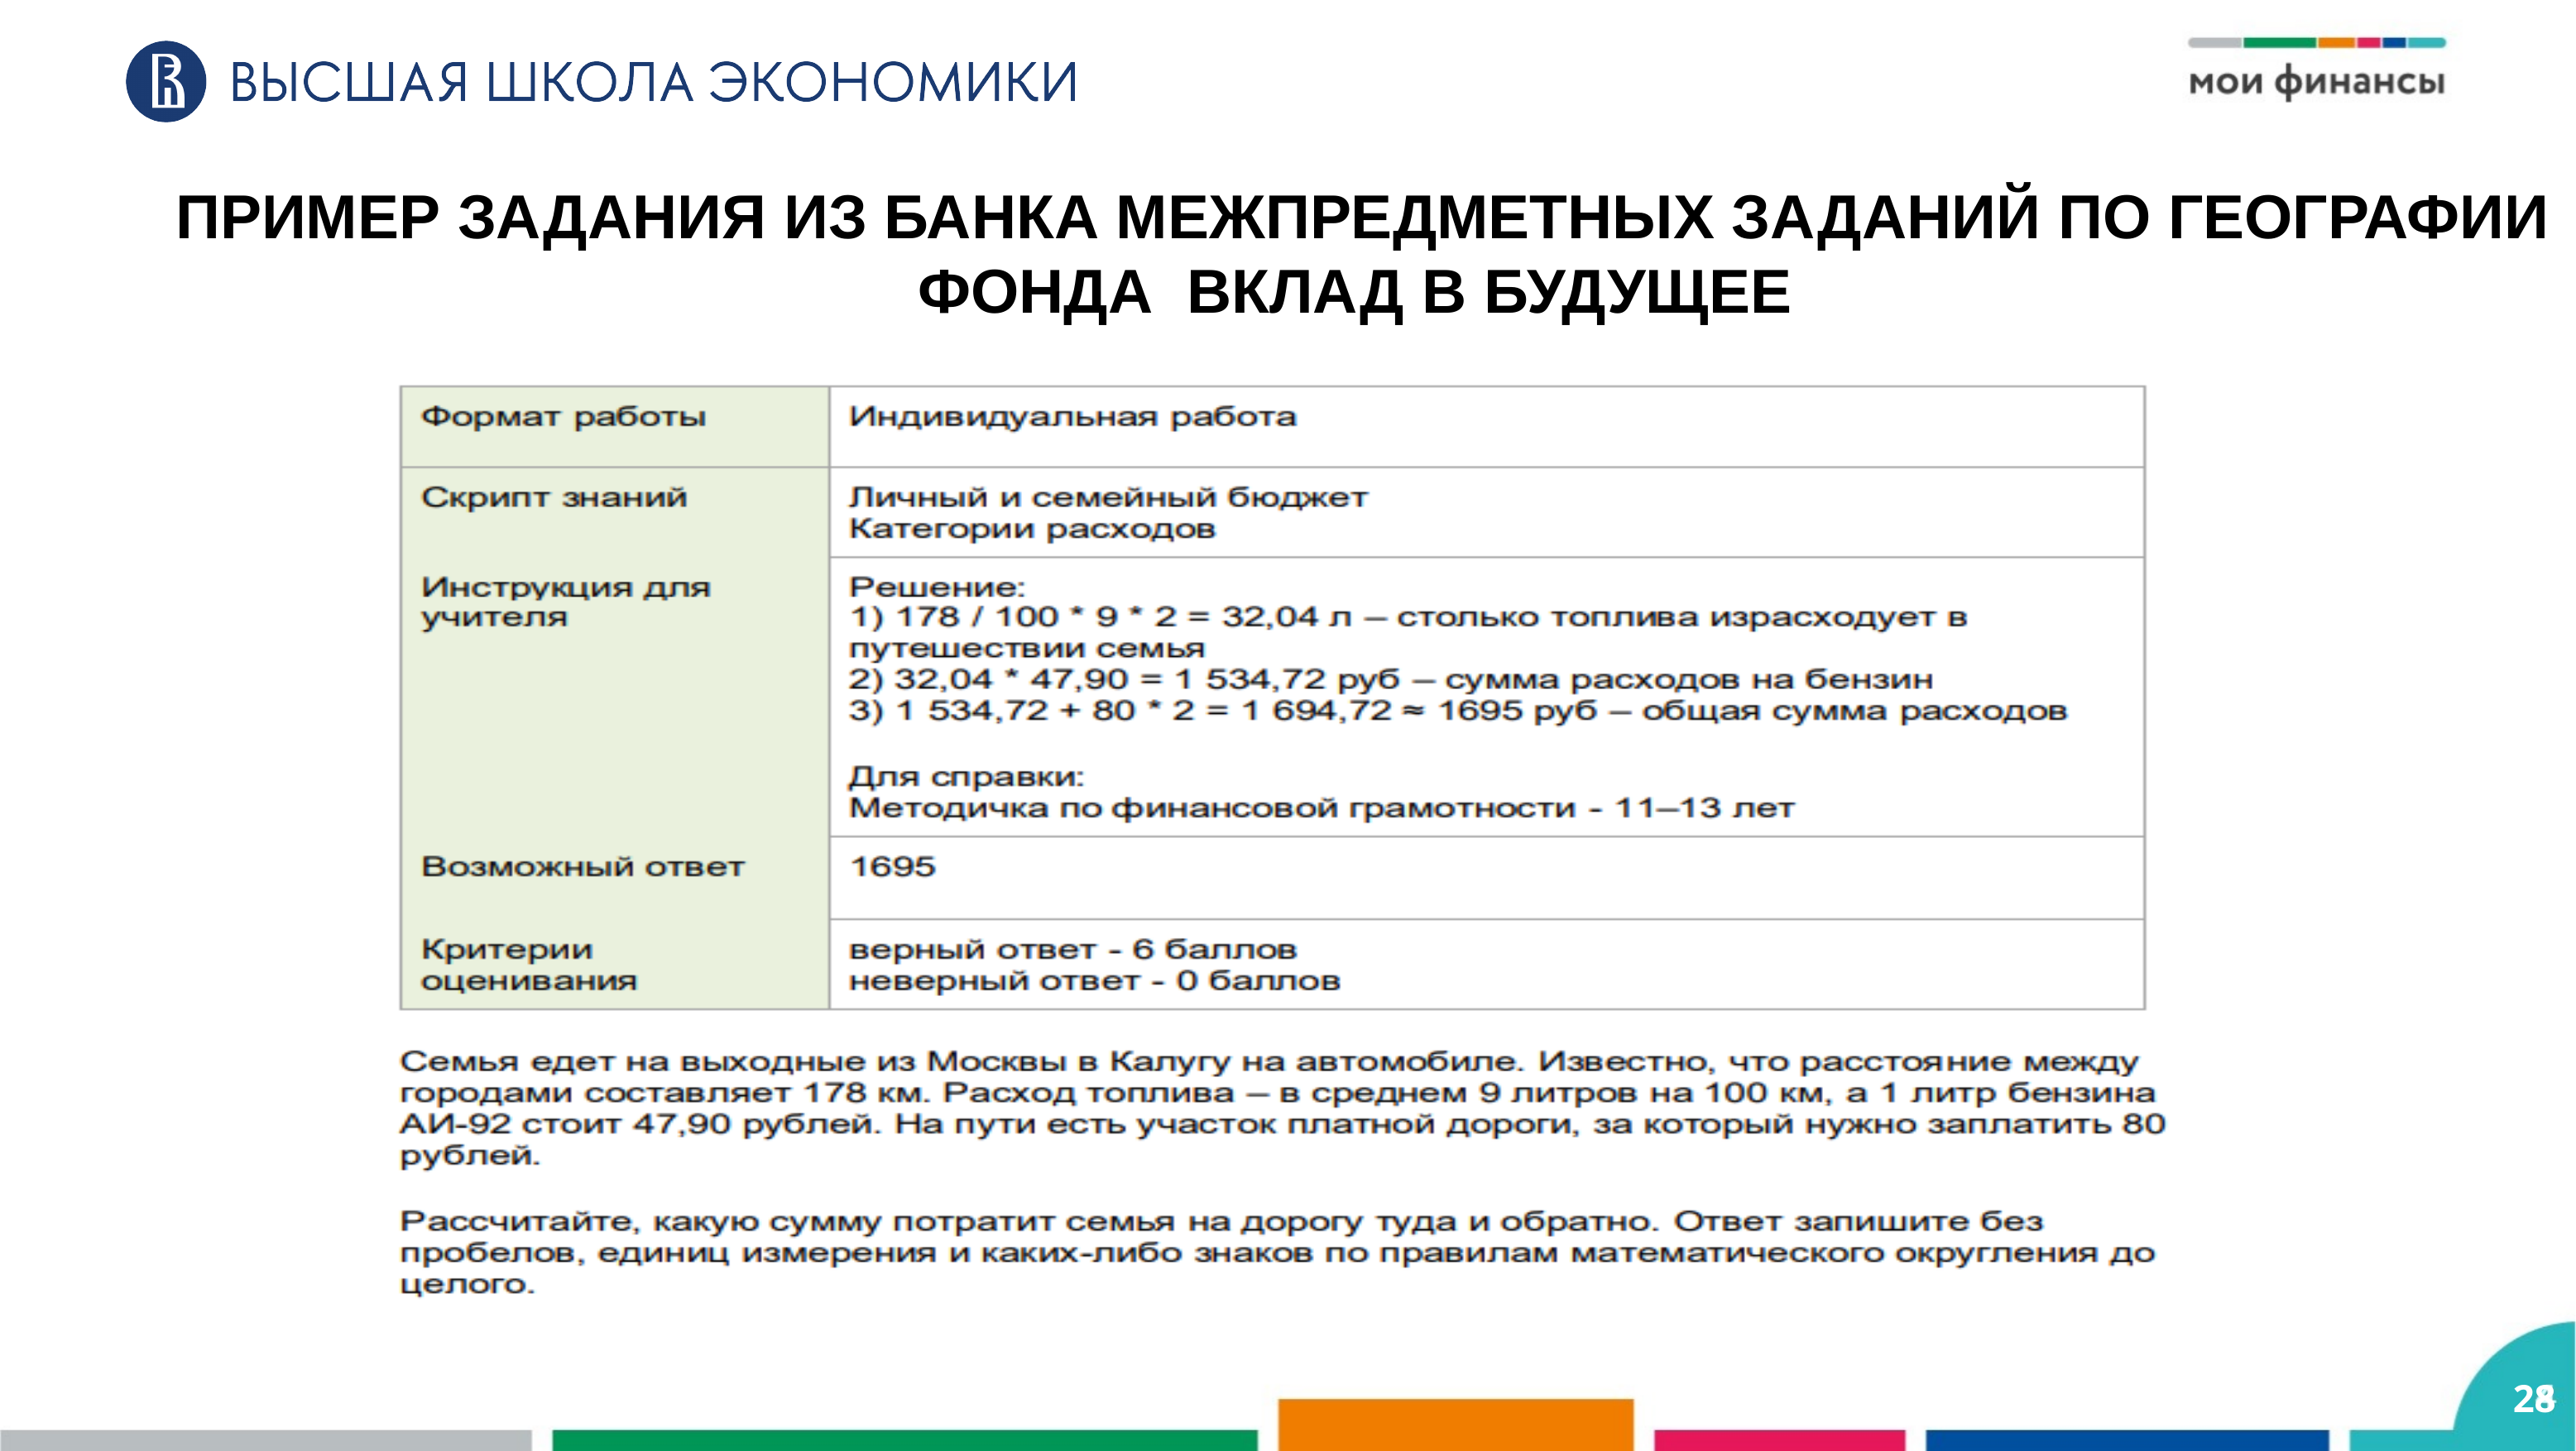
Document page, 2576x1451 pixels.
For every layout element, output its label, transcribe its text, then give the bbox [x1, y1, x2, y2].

slide_number 28 [2470, 1365, 2576, 1430]
picture [0, 0, 2576, 1451]
text_box ПРИМЕР ЗАДАНИЯ ИЗ БАНКА МЕЖПРЕДМЕТНЫХ ЗАДАНИЙ ПО ГЕОГРАФИИ ФОНДА ВКЛАД В БУДУЩЕЕ [151, 166, 2576, 336]
